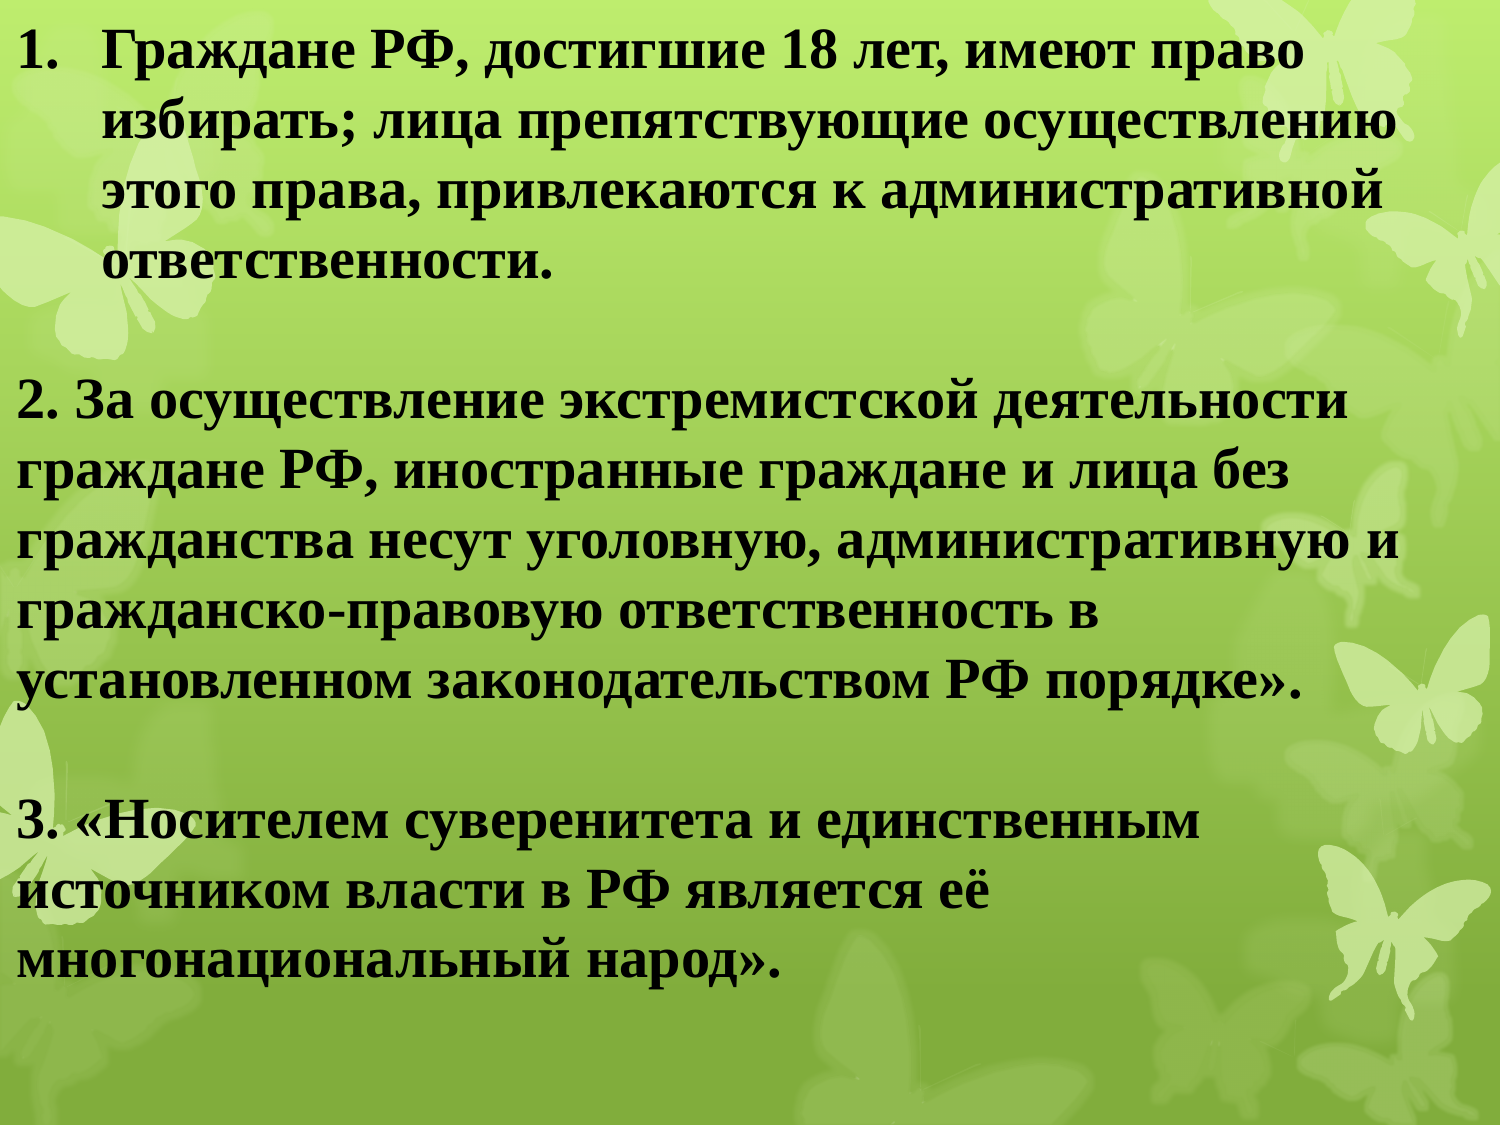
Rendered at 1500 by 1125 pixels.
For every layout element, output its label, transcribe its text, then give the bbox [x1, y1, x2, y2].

text_box Граждане РФ, достигшие 18 лет, имеют право избирать; лица препятствующие осуществлению этого права, привлекаются к административной ответственности. 2. За осуществление экстремистской деятельности граждане РФ, иностранные граждане и лица без гражданства несут уголовную, административную и гражданско-правовую ответственность в установленном законодательством РФ порядке». 3. «Носителем суверенитета и единственным источником власти в РФ является её многонациональный народ». [1, 2, 1500, 997]
